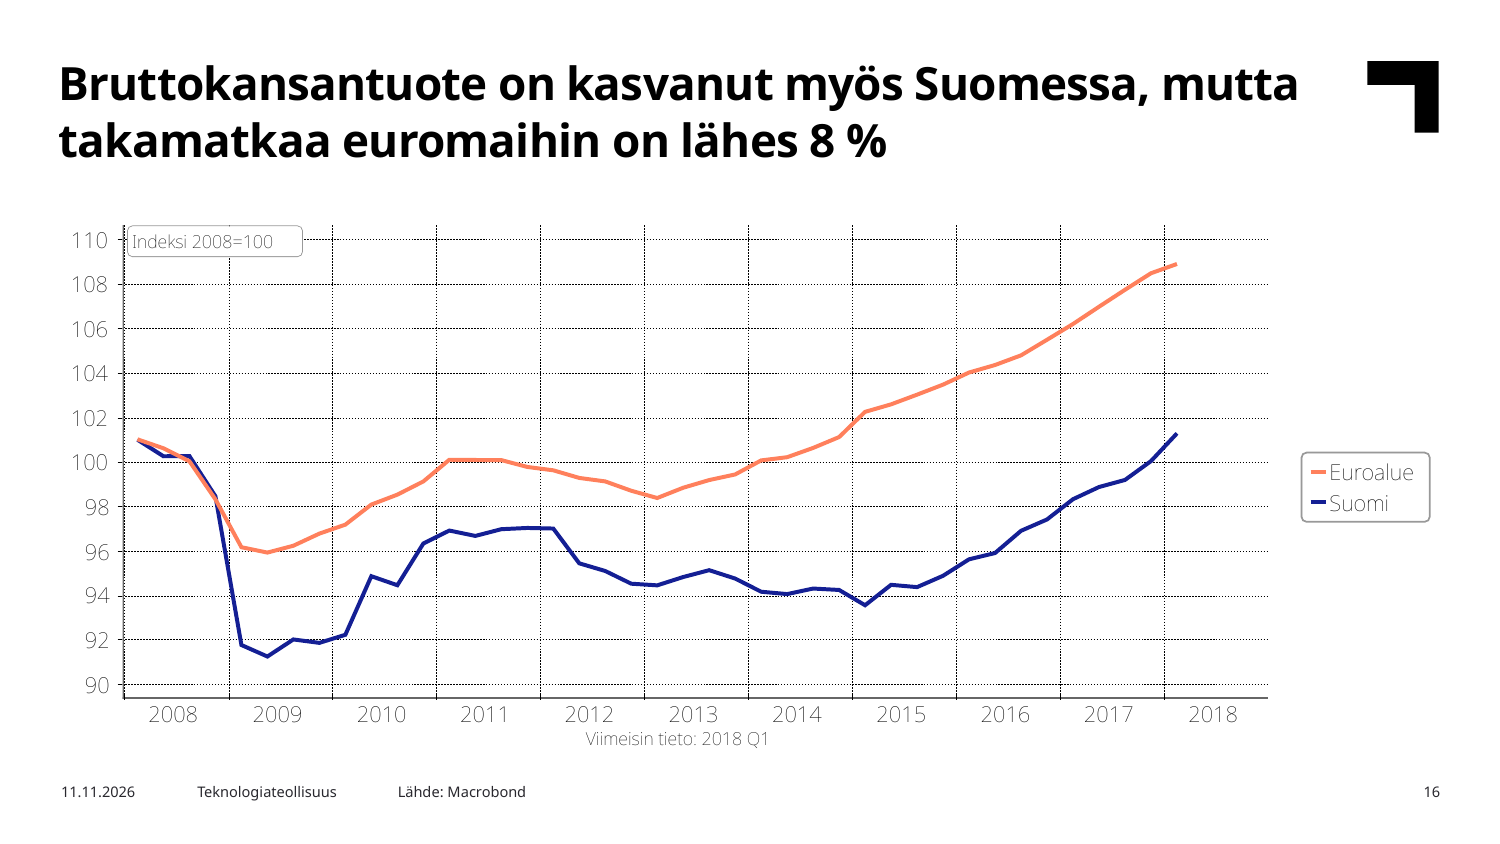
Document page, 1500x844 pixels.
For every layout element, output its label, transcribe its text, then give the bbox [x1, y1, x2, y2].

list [62, 180, 1439, 763]
list Lähde: Macrobond [382, 775, 871, 803]
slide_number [46, 775, 182, 803]
slide_number 16 [1313, 775, 1456, 803]
list Bruttokansantuote on kasvanut myös Suomessa, mutta takamatkaa euromaihin on lähes 8 % [41, 46, 1353, 153]
footer Teknologiateollisuus [182, 775, 382, 803]
